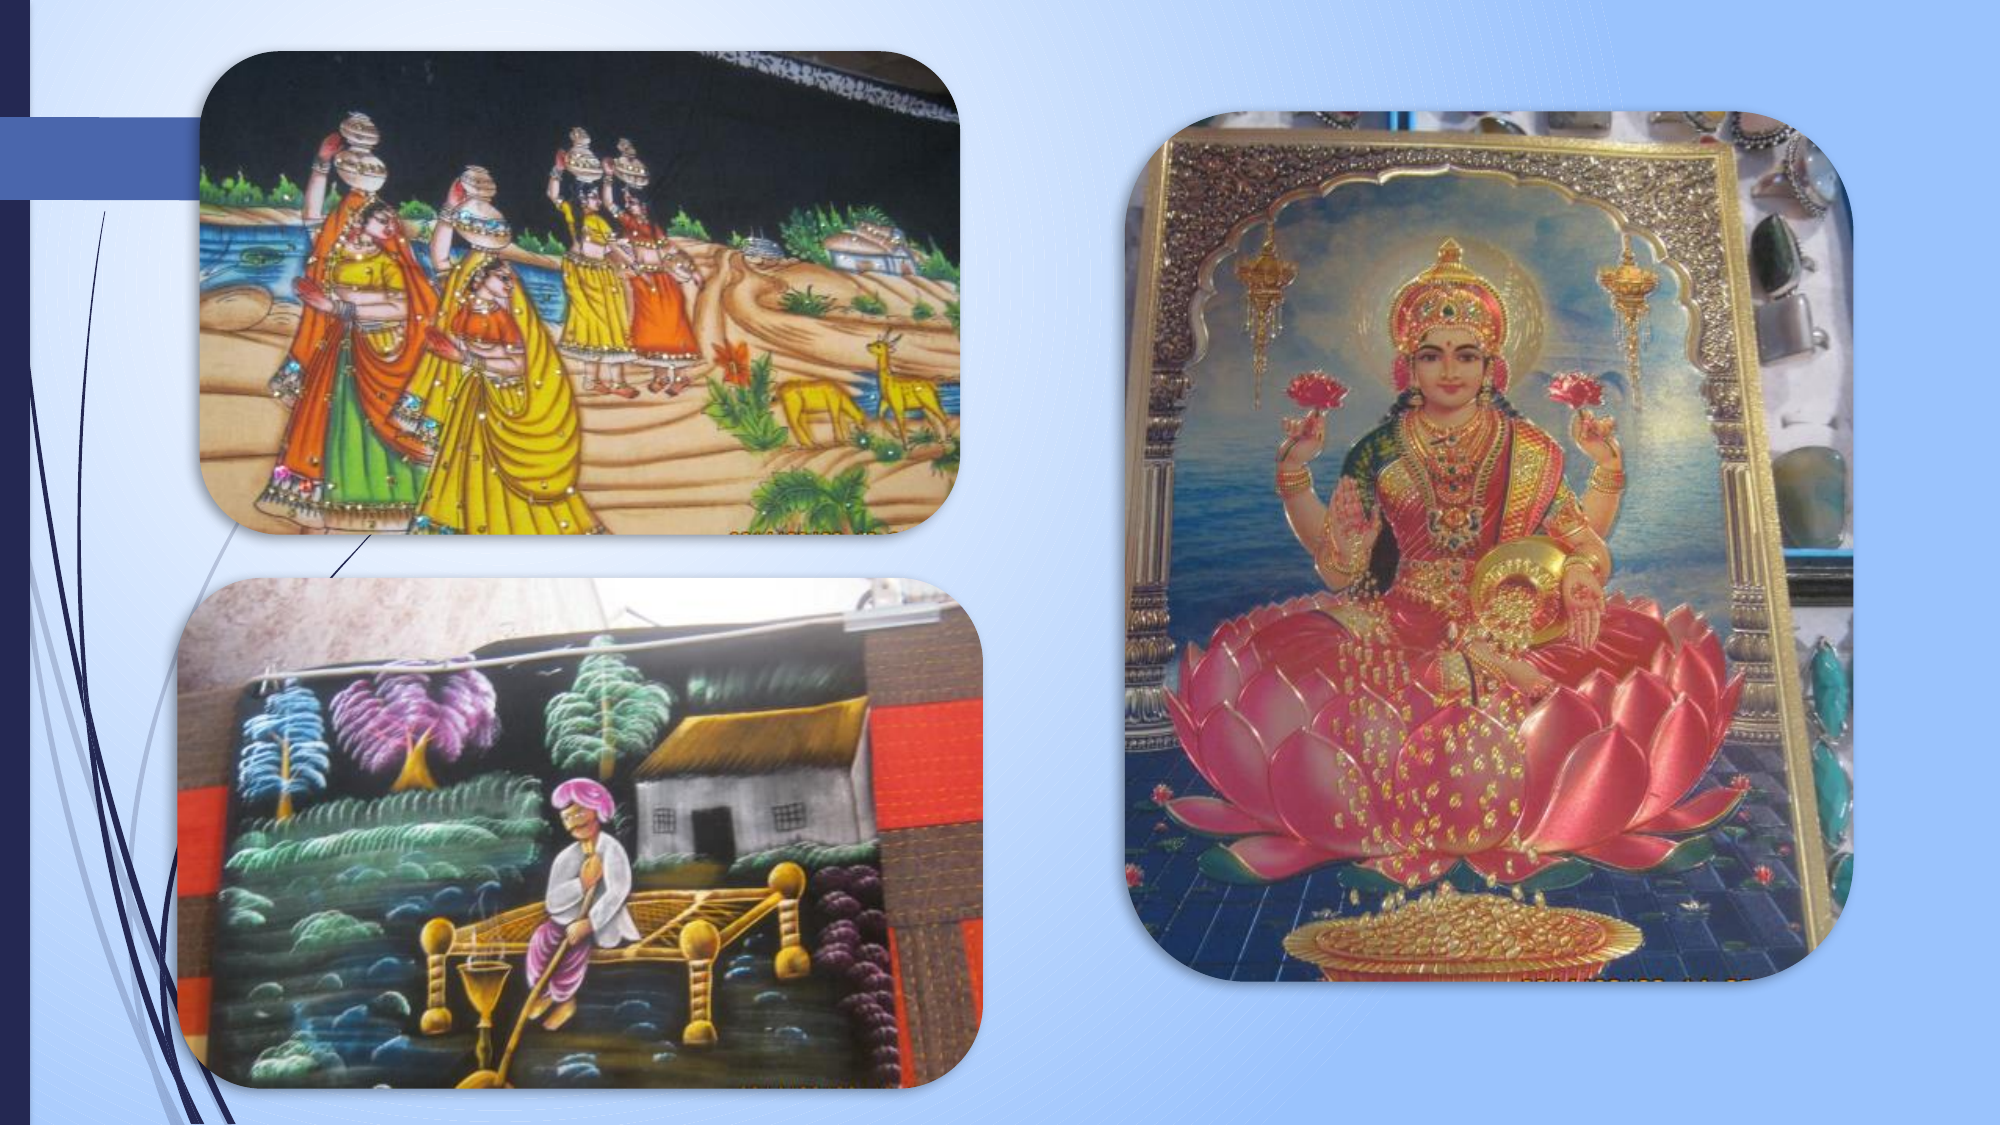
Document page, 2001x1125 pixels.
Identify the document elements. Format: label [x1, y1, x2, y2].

picture [1124, 111, 1854, 982]
picture [177, 577, 984, 1089]
picture [199, 50, 961, 535]
